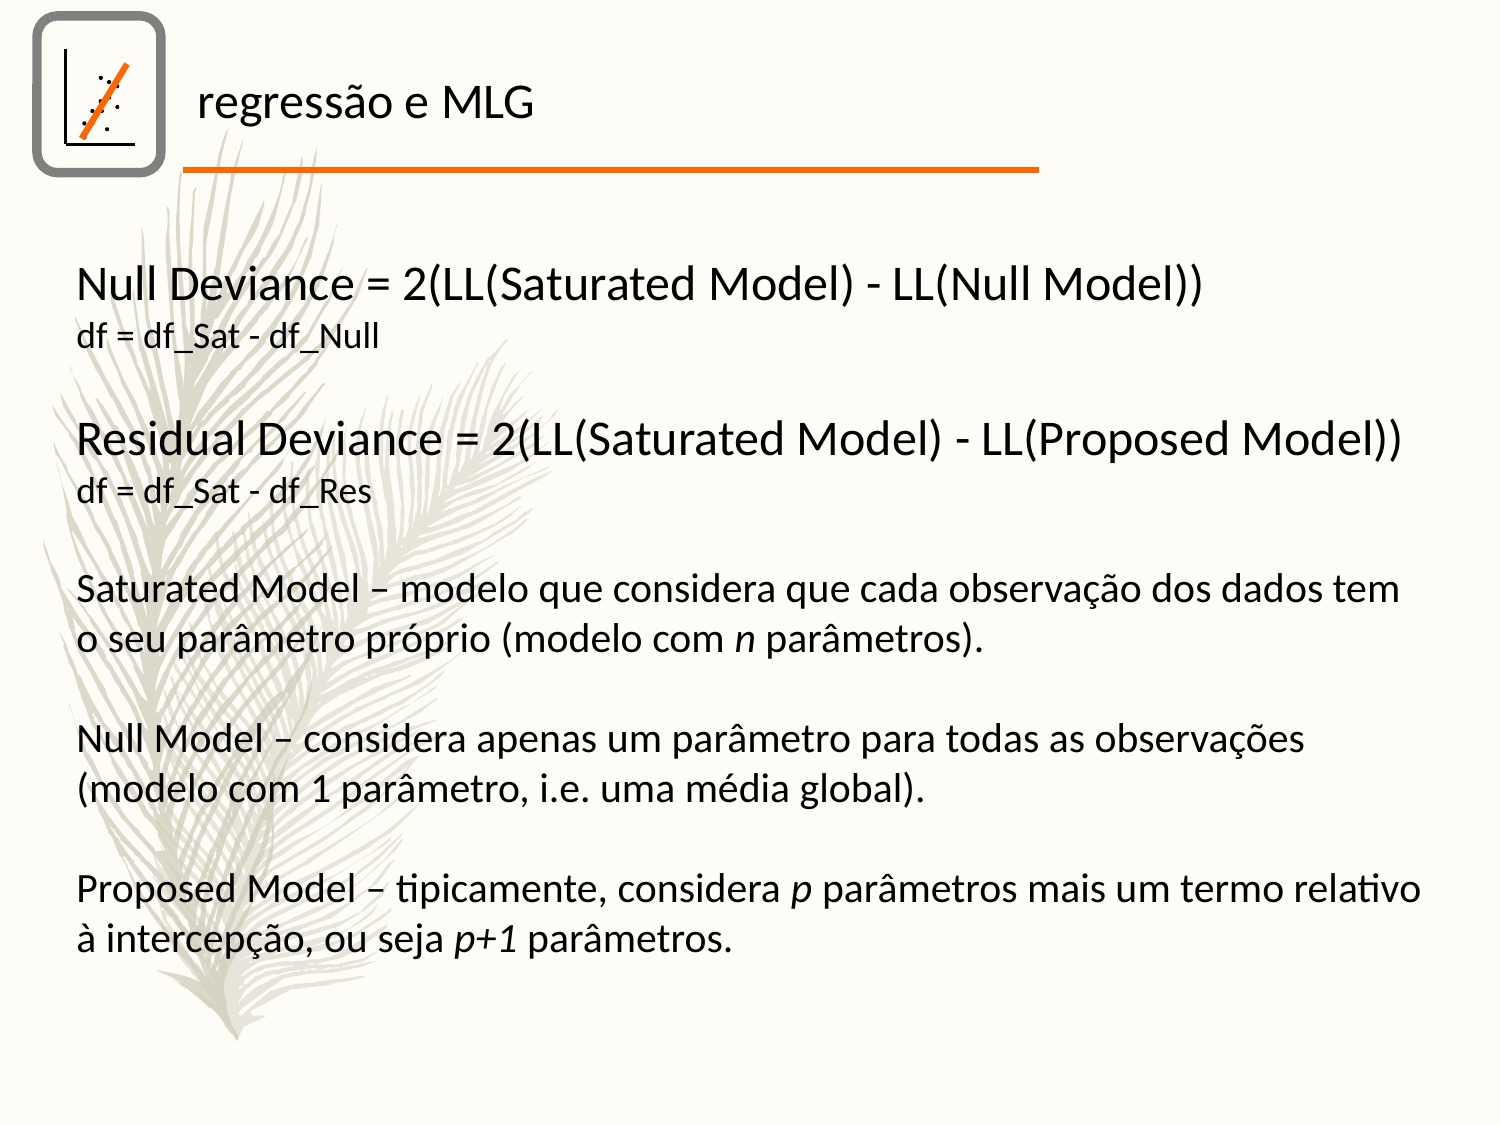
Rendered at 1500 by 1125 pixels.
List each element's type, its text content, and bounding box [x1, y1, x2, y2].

text_box Null Deviance = 2(LL(Saturated Model) - LL(Null Model)) df = df_Sat - df_Null Residual Deviance = 2(LL(Saturated Model) - LL(Proposed Model)) df = df_Sat - df_Res Saturated Model – modelo que considera que cada observação dos dados tem o seu parâmetro próprio (modelo com n parâmetros). Null Model – considera apenas um parâmetro para todas as observações (modelo com 1 parâmetro, i.e. uma média global). Proposed Model – tipicamente, considera p parâmetros mais um termo relativo à intercepção, ou seja p+1 parâmetros. [61, 243, 1439, 969]
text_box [36, 15, 162, 173]
text_box regressão e MLG [183, 61, 1076, 137]
